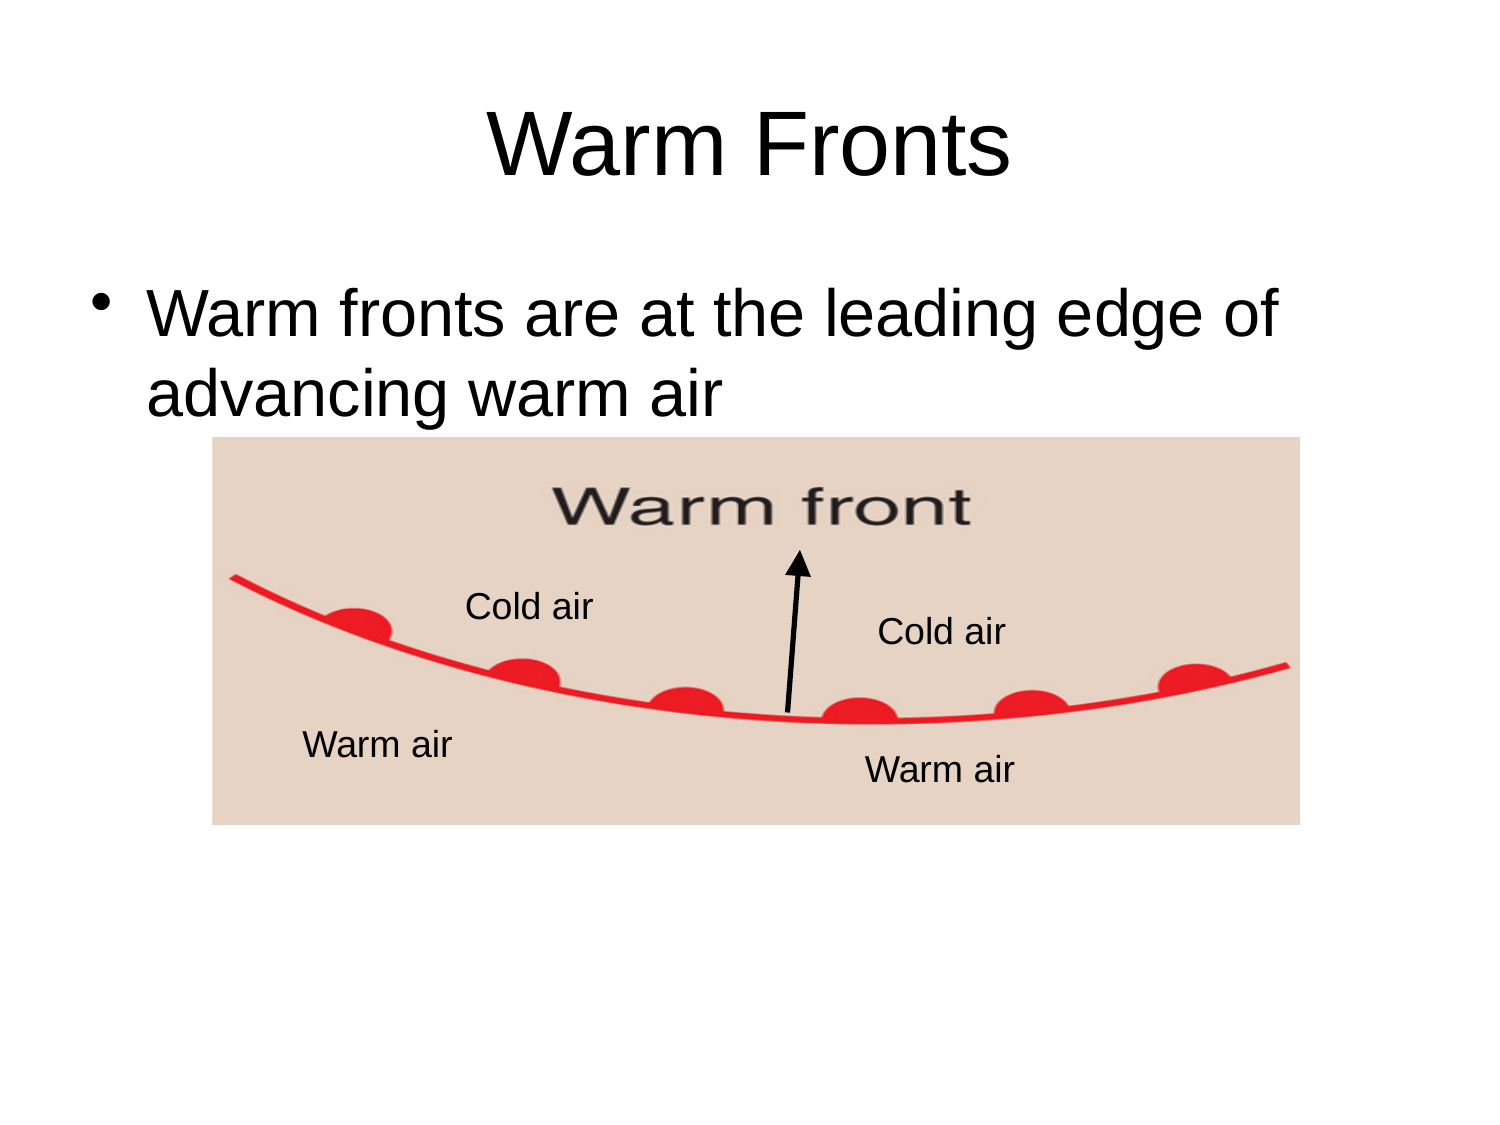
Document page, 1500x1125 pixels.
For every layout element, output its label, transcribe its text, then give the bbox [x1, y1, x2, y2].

title Warm Fronts [75, 45, 1425, 233]
picture [212, 437, 1300, 825]
list Warm fronts are at the leading edge of advancing warm air [75, 262, 1425, 1005]
